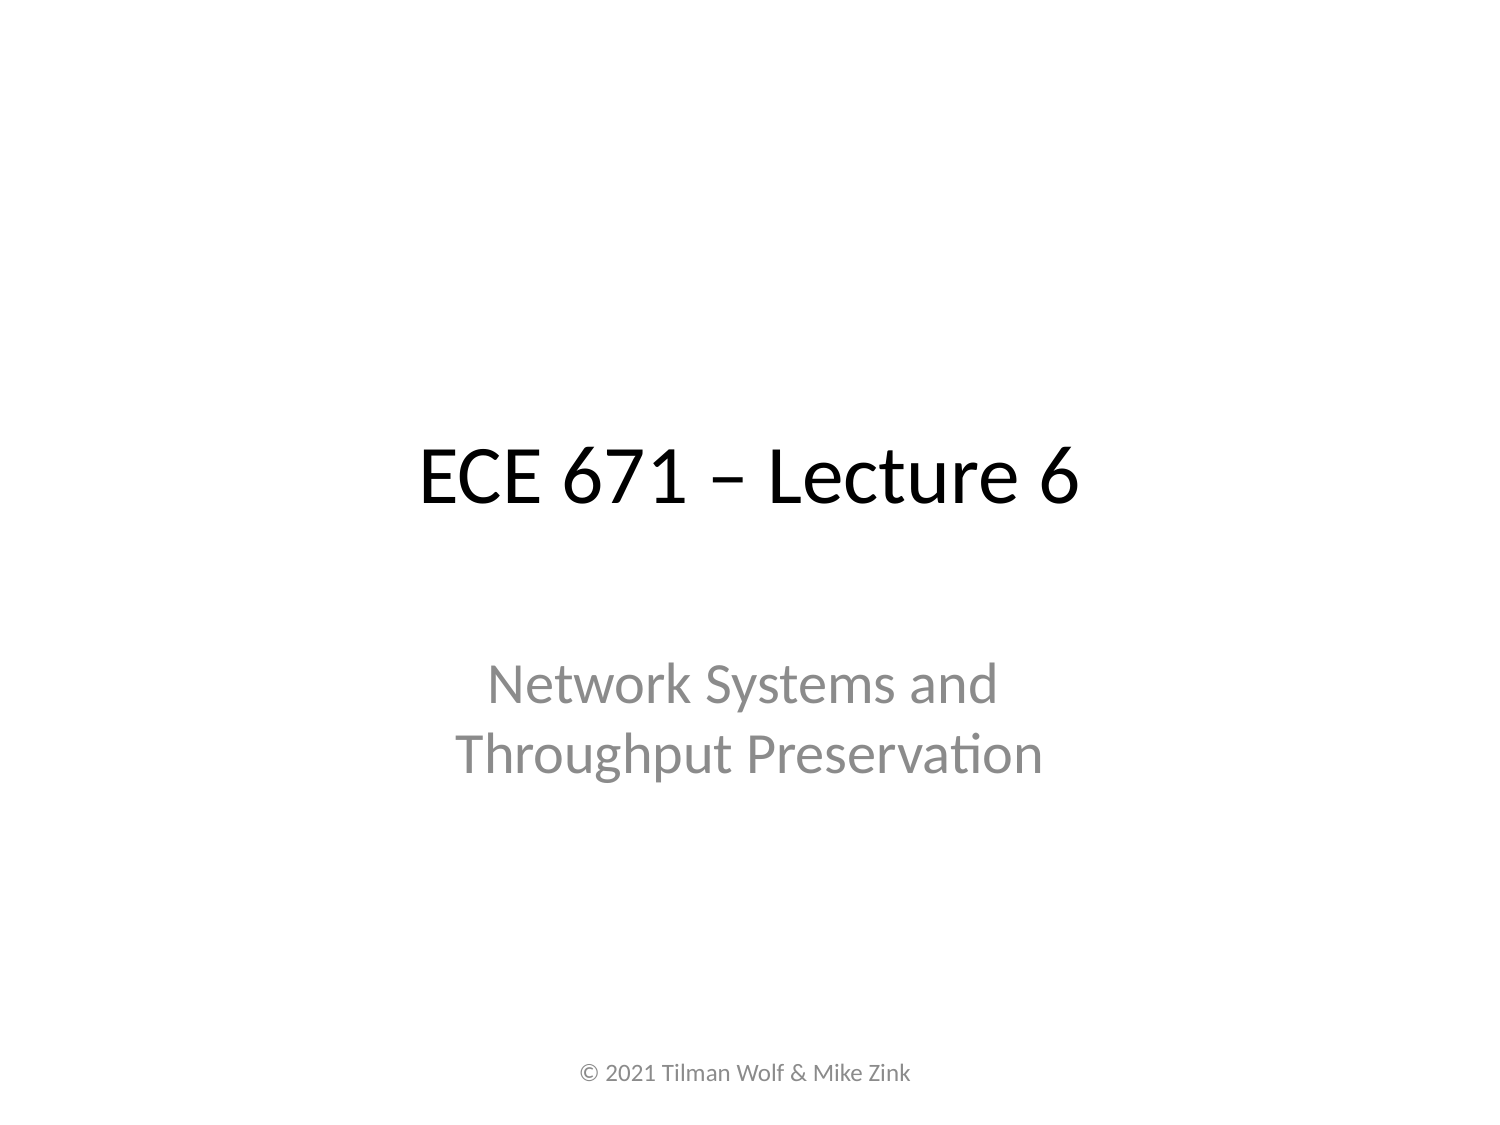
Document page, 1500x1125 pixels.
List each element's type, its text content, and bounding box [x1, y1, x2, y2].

title ECE 671 – Lecture 6 [112, 349, 1388, 591]
subtitle Network Systems and Throughput Preservation [225, 637, 1275, 925]
